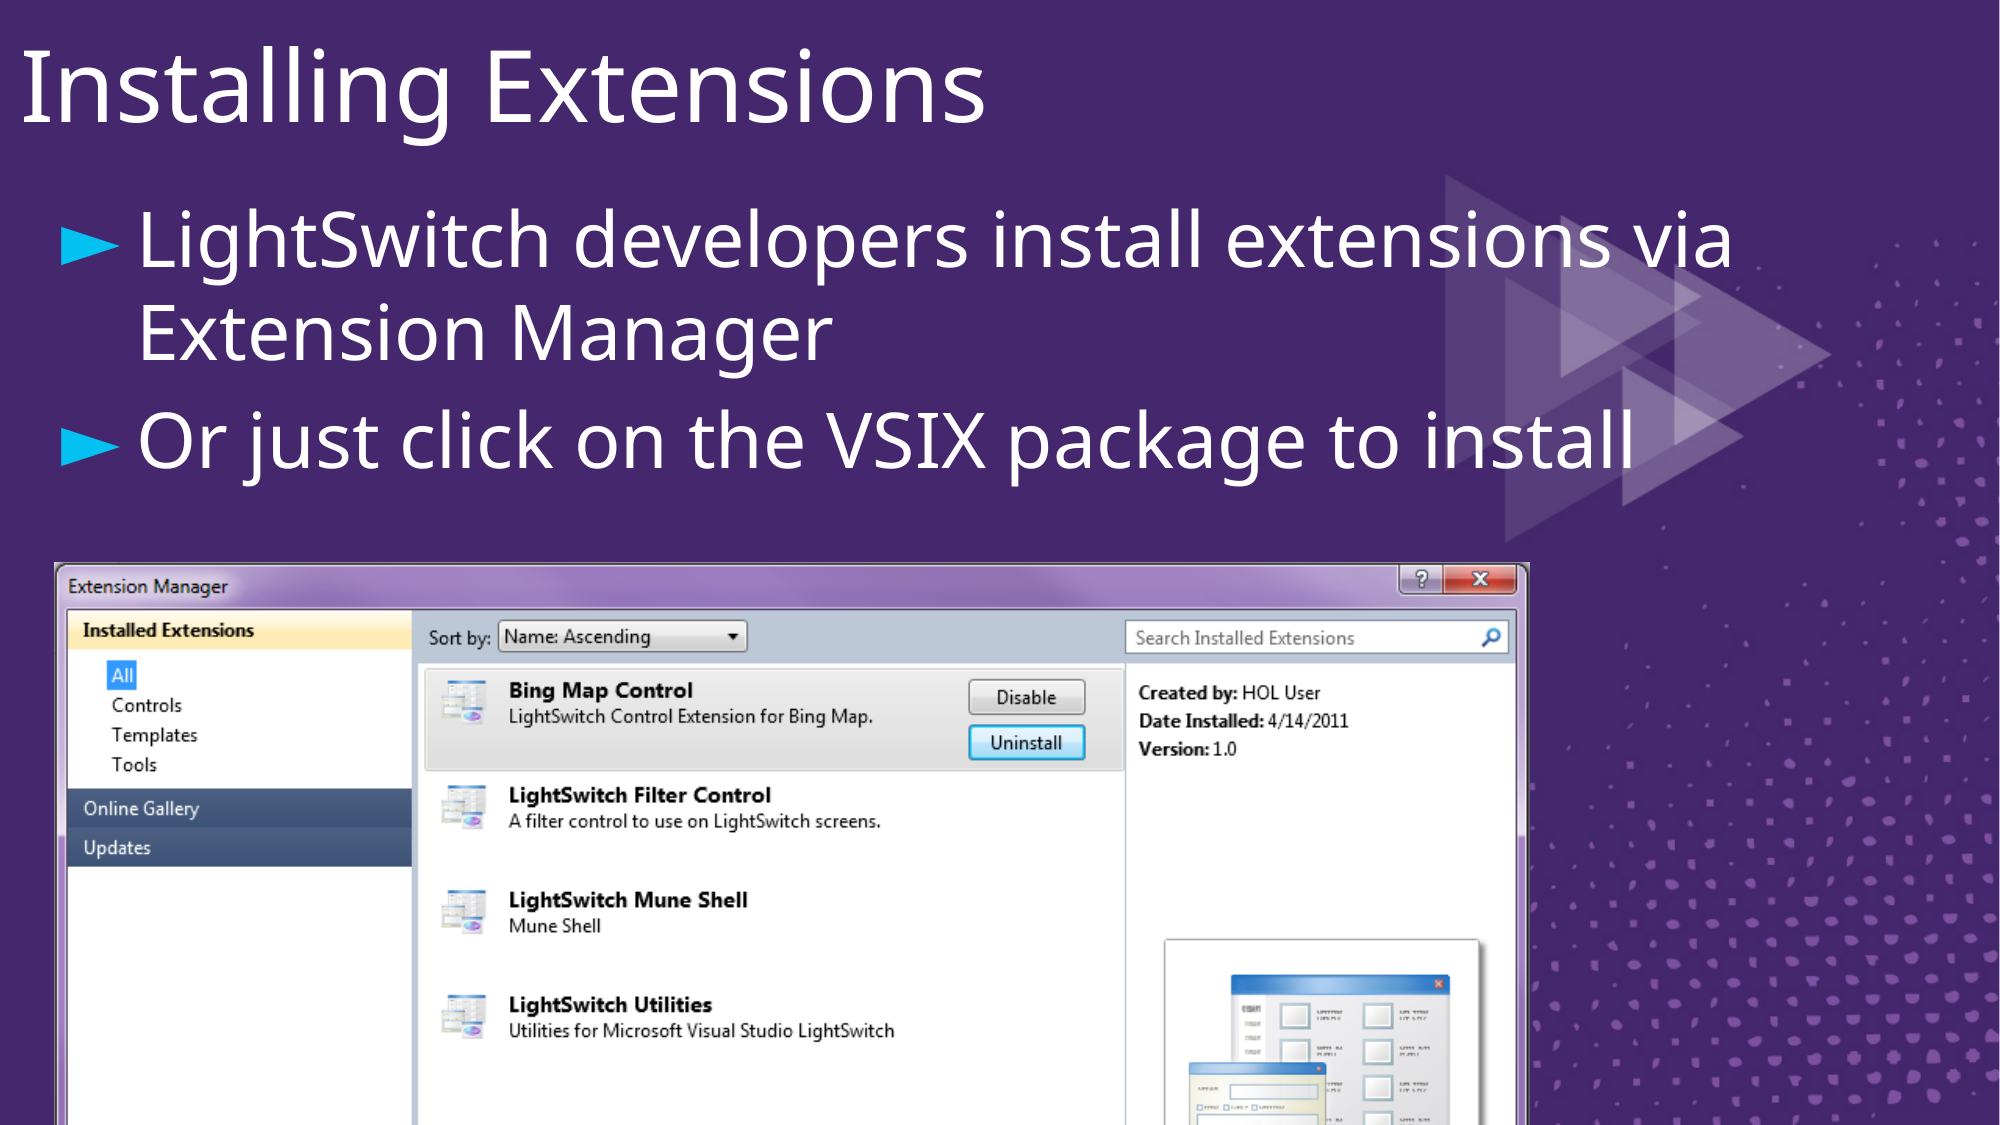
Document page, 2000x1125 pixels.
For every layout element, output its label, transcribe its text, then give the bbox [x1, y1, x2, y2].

list LightSwitch developers install extensions via Extension Manager Or just click on the VSIX package to install [41, 180, 1975, 1030]
title Installing Extensions [0, 0, 2000, 165]
picture [0, 165, 2000, 1125]
